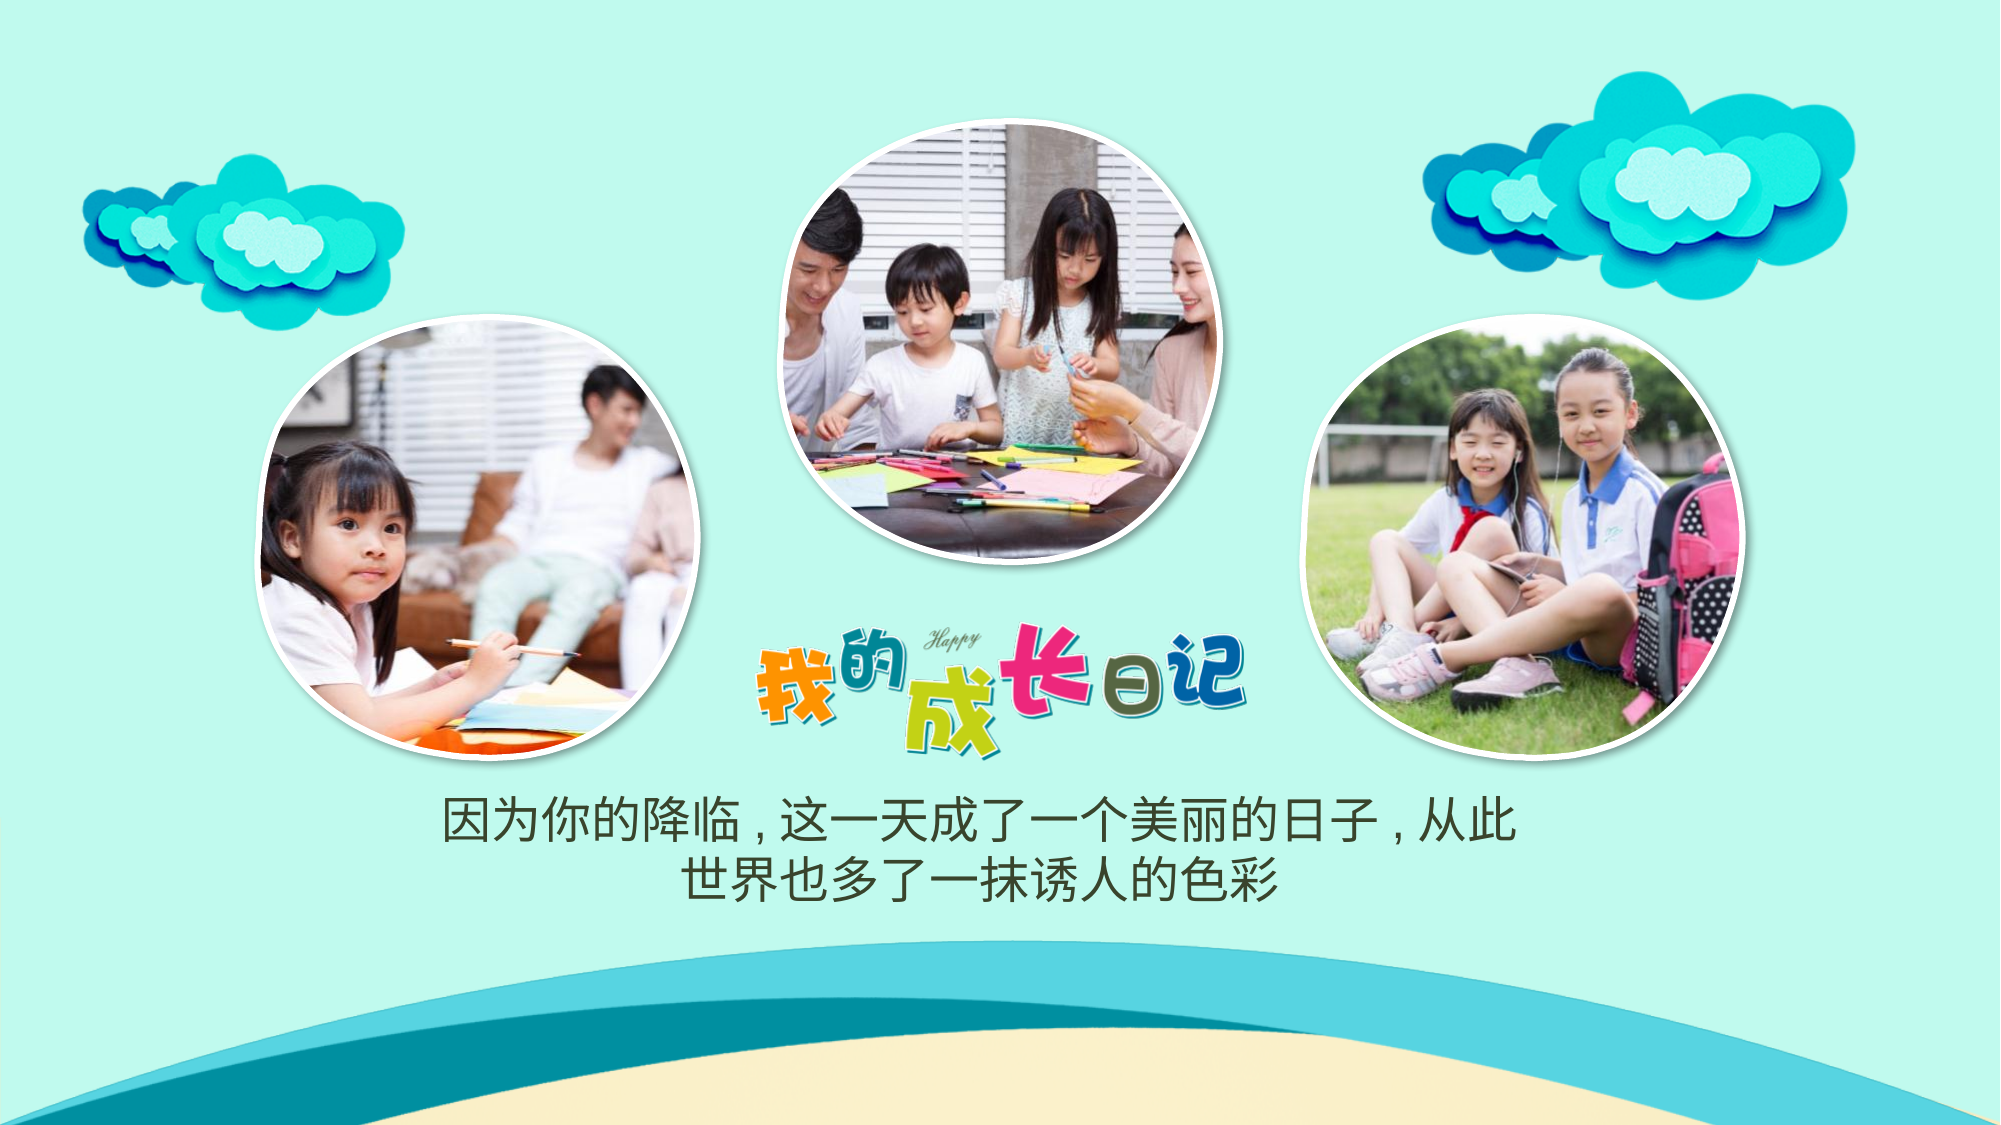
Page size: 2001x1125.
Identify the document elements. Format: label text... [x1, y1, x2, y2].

picture [1302, 316, 1743, 758]
picture [746, 598, 1254, 770]
picture [1422, 70, 1857, 301]
picture [0, 818, 2000, 1125]
text_box 因为你的降临,这一天成了一个美丽的日子,从此世界也多了一抹诱人的色彩 [404, 780, 1554, 916]
picture [81, 153, 698, 758]
picture [779, 121, 1220, 563]
